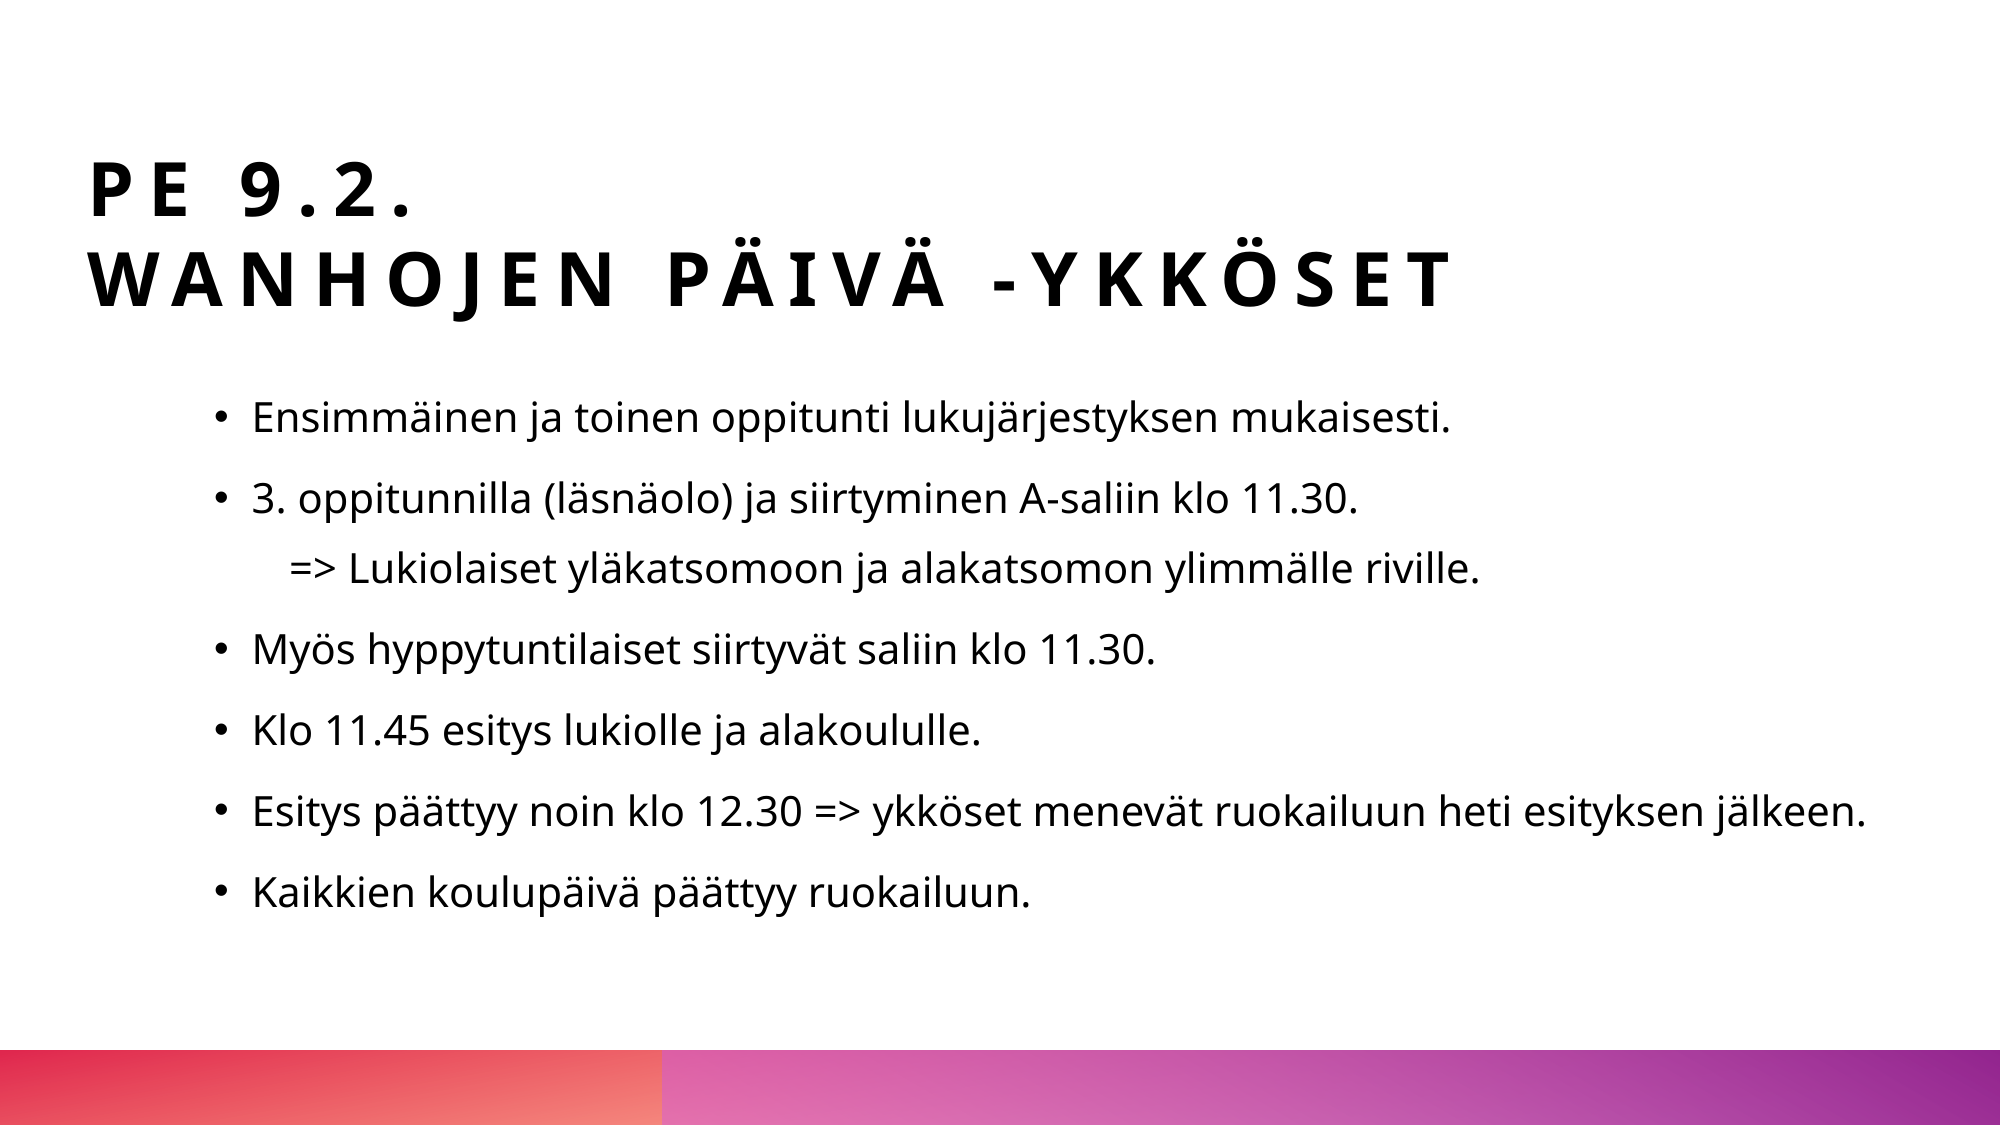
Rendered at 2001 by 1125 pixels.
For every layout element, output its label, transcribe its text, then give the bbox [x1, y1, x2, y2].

title PE 9.2. Wanhojen päivä -ykköset [87, 130, 1905, 322]
list Ensimmäinen ja toinen oppitunti lukujärjestyksen mukaisesti. 3. oppitunnilla (läsnäolo) ja siirtyminen A-saliin klo 11.30. => Lukiolaiset yläkatsomoon ja alakatsomon ylimmälle riville. Myös hyppytuntilaiset siirtyvät saliin klo 11.30. Klo 11.45 esitys lukiolle ja alakoululle. Esitys päättyy noin klo 12.30 => ykköset menevät ruokailuun heti esityksen jälkeen. Kaikkien koulupäivä päättyy ruokailuun. [214, 380, 1895, 1031]
